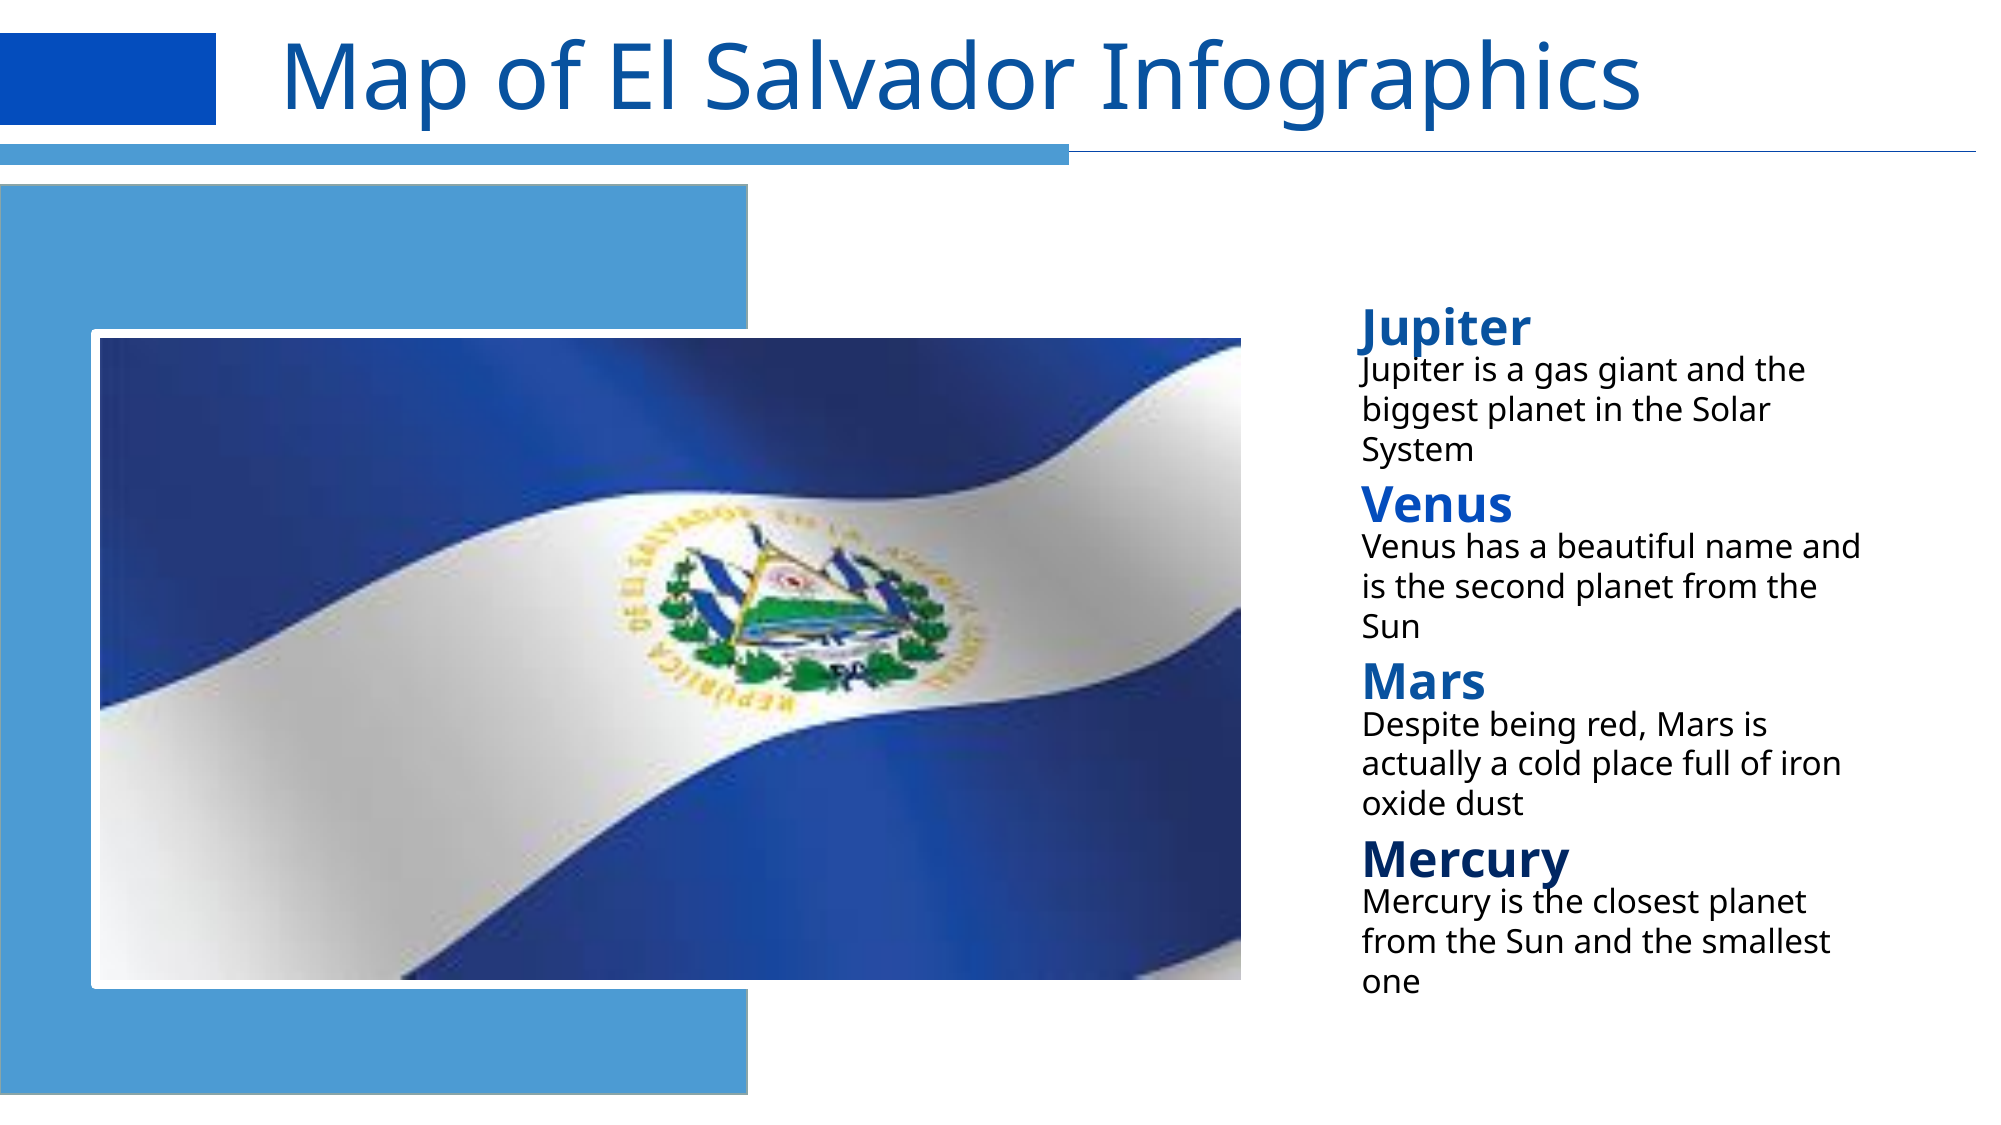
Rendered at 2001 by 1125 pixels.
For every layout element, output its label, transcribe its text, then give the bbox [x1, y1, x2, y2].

text_box Jupiter [1341, 287, 1749, 364]
text_box Mercury is the closest planet from the Sun and the smallest one [1341, 885, 1900, 995]
text_box Mars [1341, 641, 1749, 718]
text_box [0, 184, 748, 1095]
text_box Venus has a beautiful name and is the second planet from the Sun [1341, 530, 1900, 640]
text_box Jupiter is a gas giant and the biggest planet in the Solar System [1341, 353, 1900, 463]
text_box Despite being red, Mars is actually a cold place full of iron oxide dust [1341, 708, 1900, 817]
text_box Mercury [1341, 819, 1749, 895]
text_box Venus [1341, 464, 1749, 541]
title Map of El Salvador Infographics [99, 0, 1825, 189]
picture [99, 337, 1241, 980]
